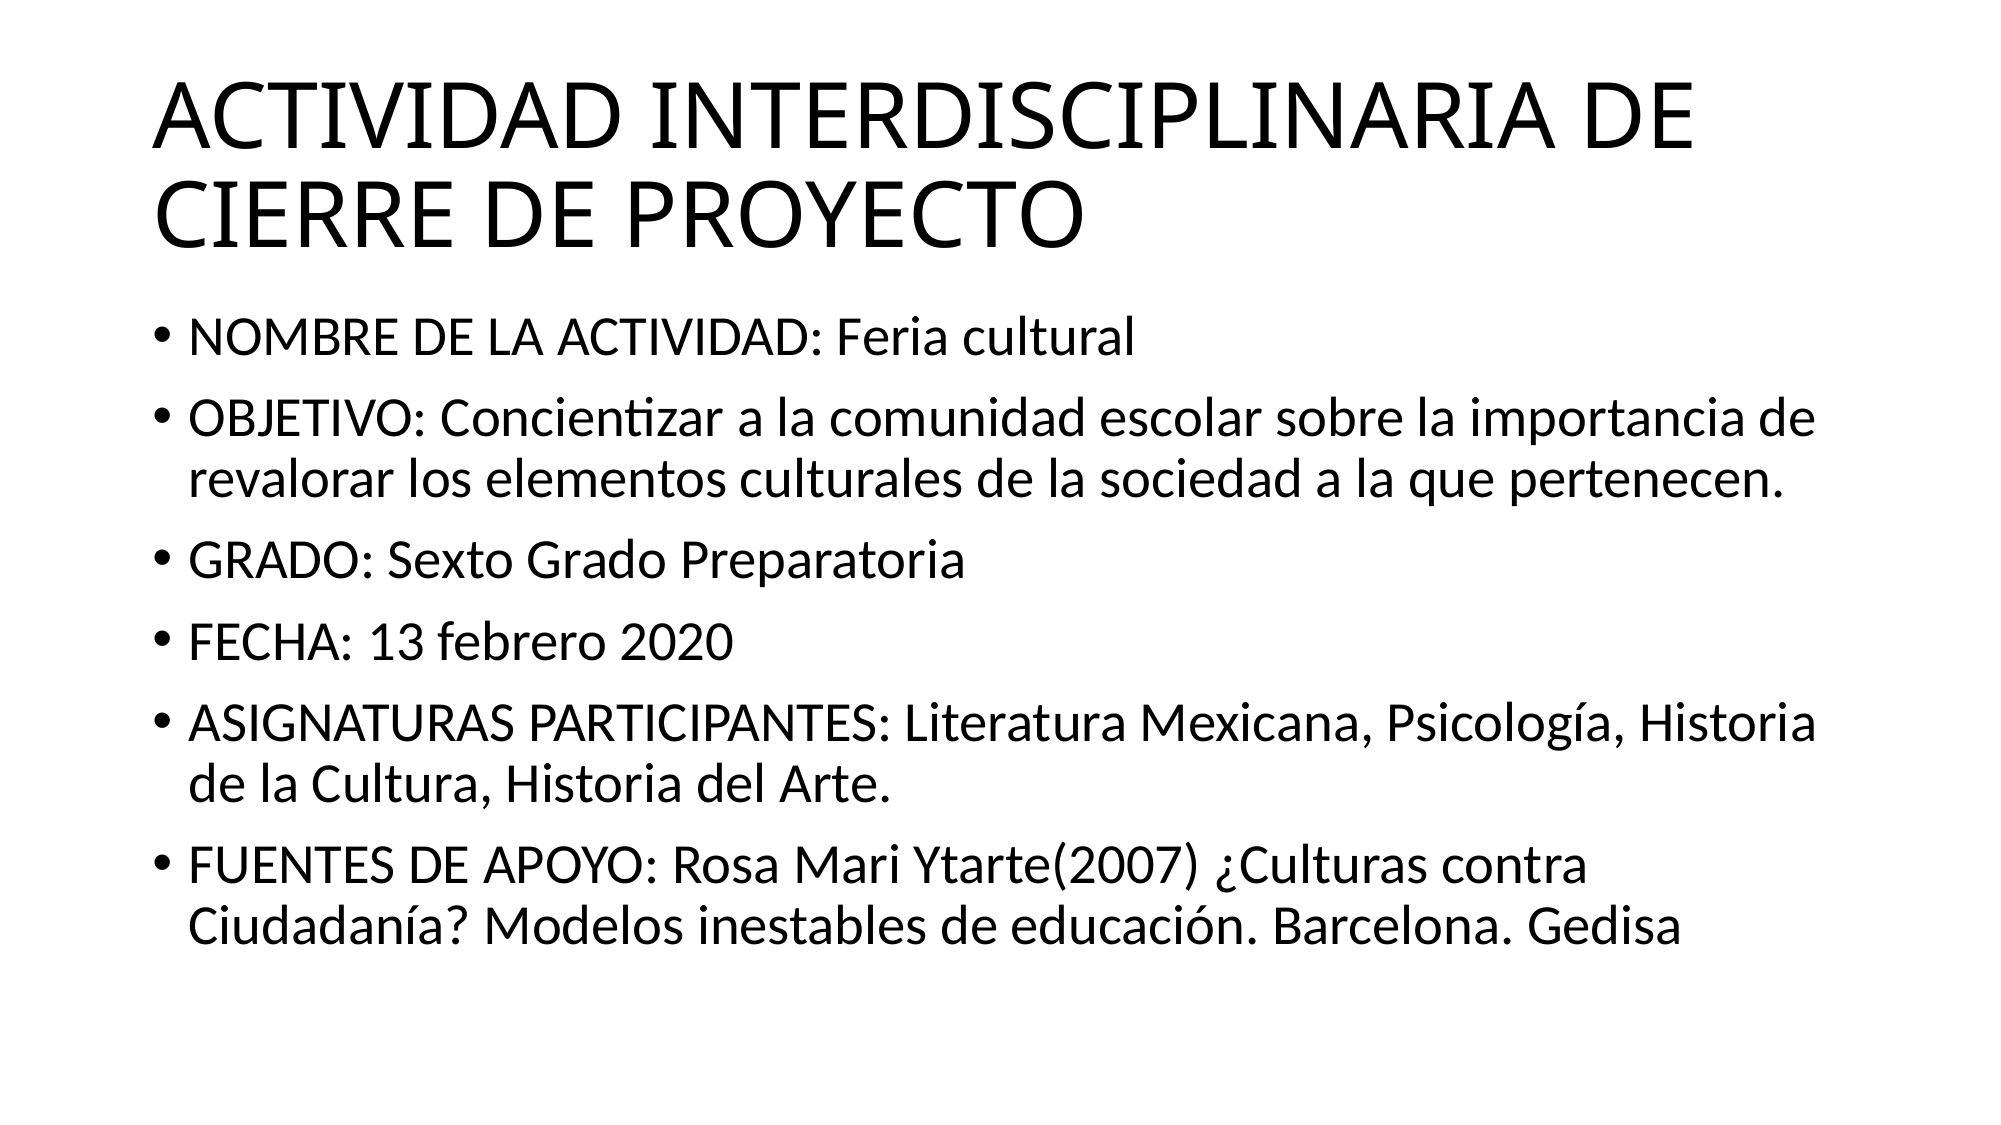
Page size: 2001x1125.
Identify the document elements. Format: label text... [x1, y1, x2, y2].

title ACTIVIDAD INTERDISCIPLINARIA DE CIERRE DE PROYECTO [137, 59, 1863, 278]
list NOMBRE DE LA ACTIVIDAD: Feria cultural OBJETIVO: Concientizar a la comunidad escolar sobre la importancia de revalorar los elementos culturales de la sociedad a la que pertenecen. GRADO: Sexto Grado Preparatoria FECHA: 13 febrero 2020 ASIGNATURAS PARTICIPANTES: Literatura Mexicana, Psicología, Historia de la Cultura, Historia del Arte. FUENTES DE APOYO: Rosa Mari Ytarte(2007) ¿Culturas contra Ciudadanía? Modelos inestables de educación. Barcelona. Gedisa [137, 299, 1863, 1014]
